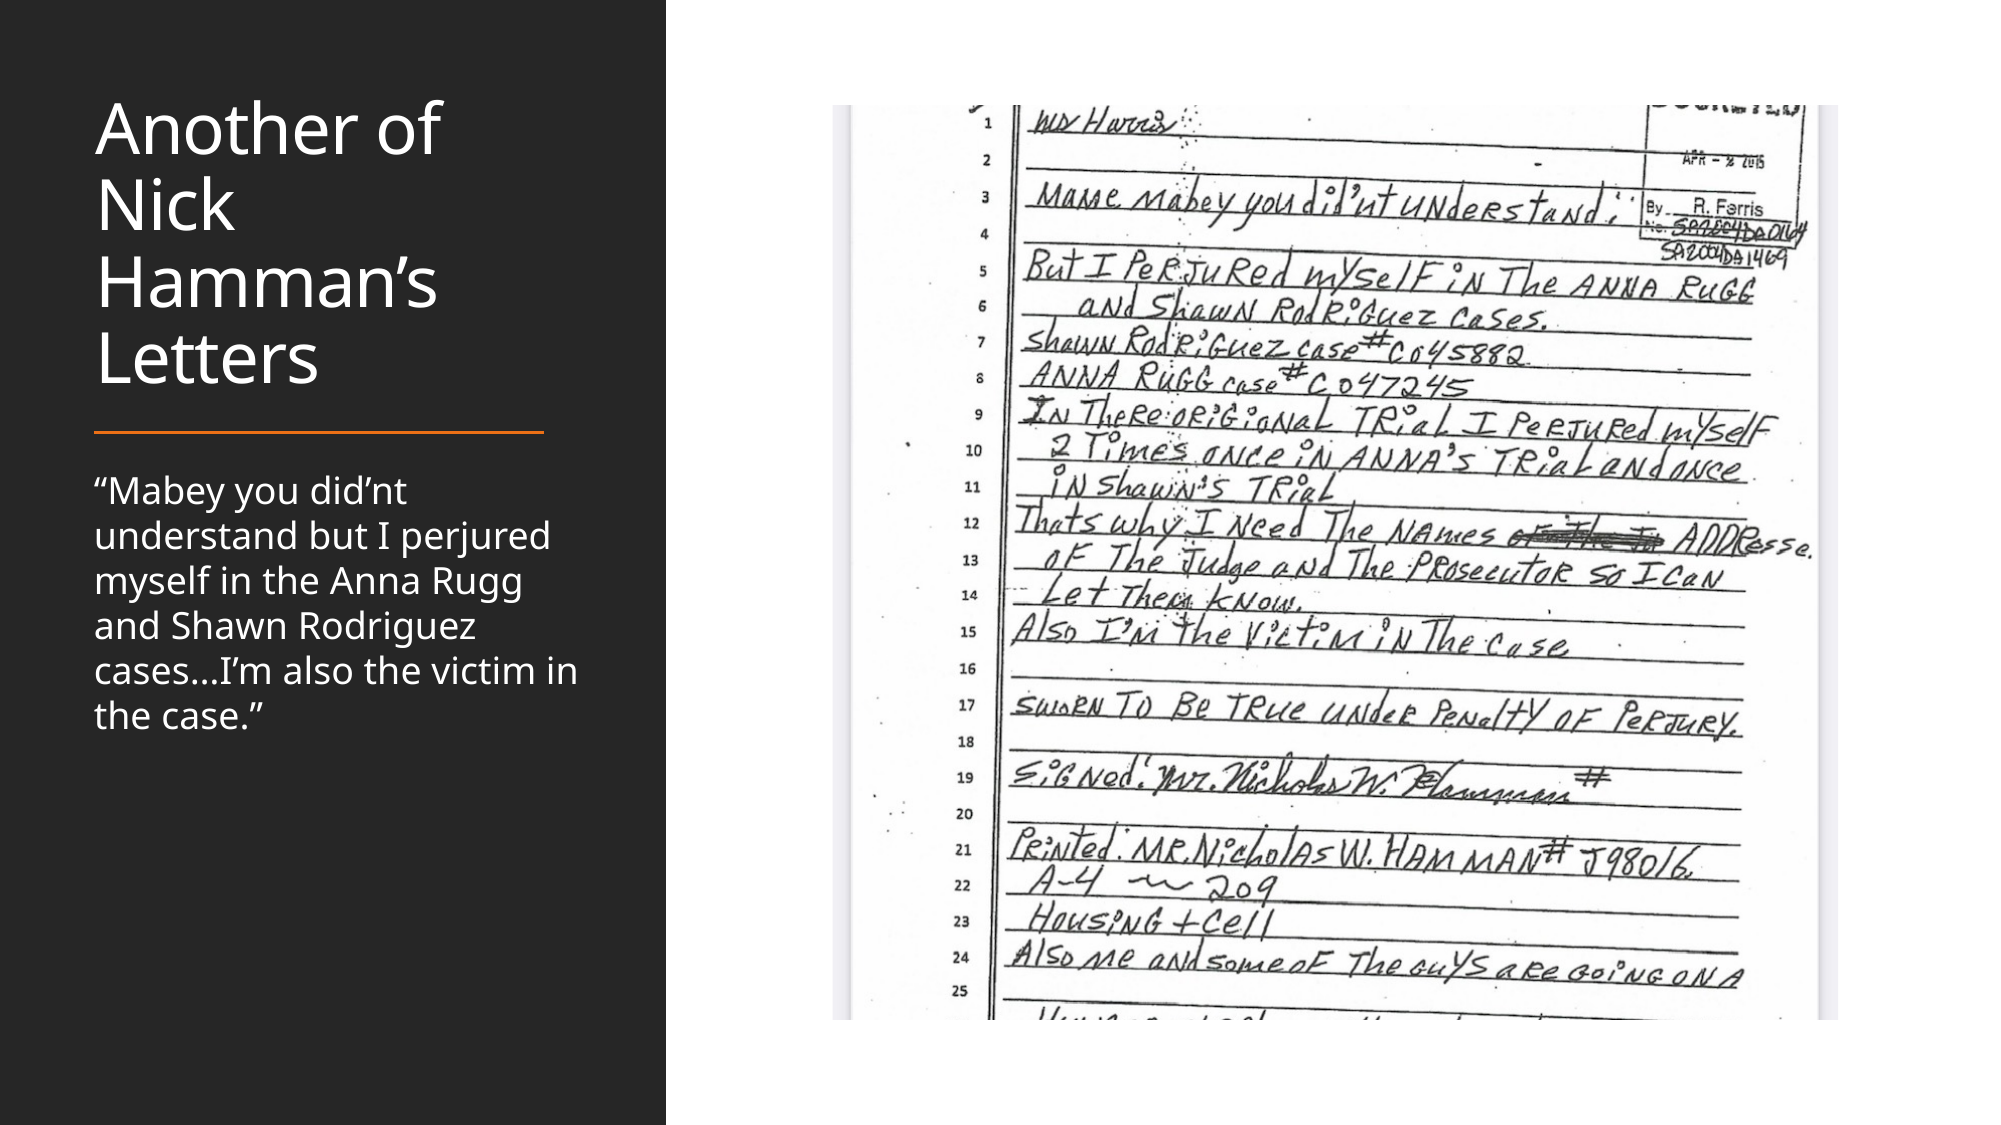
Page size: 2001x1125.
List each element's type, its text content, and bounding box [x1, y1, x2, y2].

picture [832, 104, 1839, 1021]
list “Mabey you did’nt understand but I perjured myself in the Anna Rugg and Shawn Rodriguez cases…I’m also the victim in the case.” [93, 459, 587, 983]
text_box [0, 0, 667, 1125]
title Another of Nick Hamman’s Letters [80, 84, 587, 407]
text_box [667, 0, 2000, 1125]
